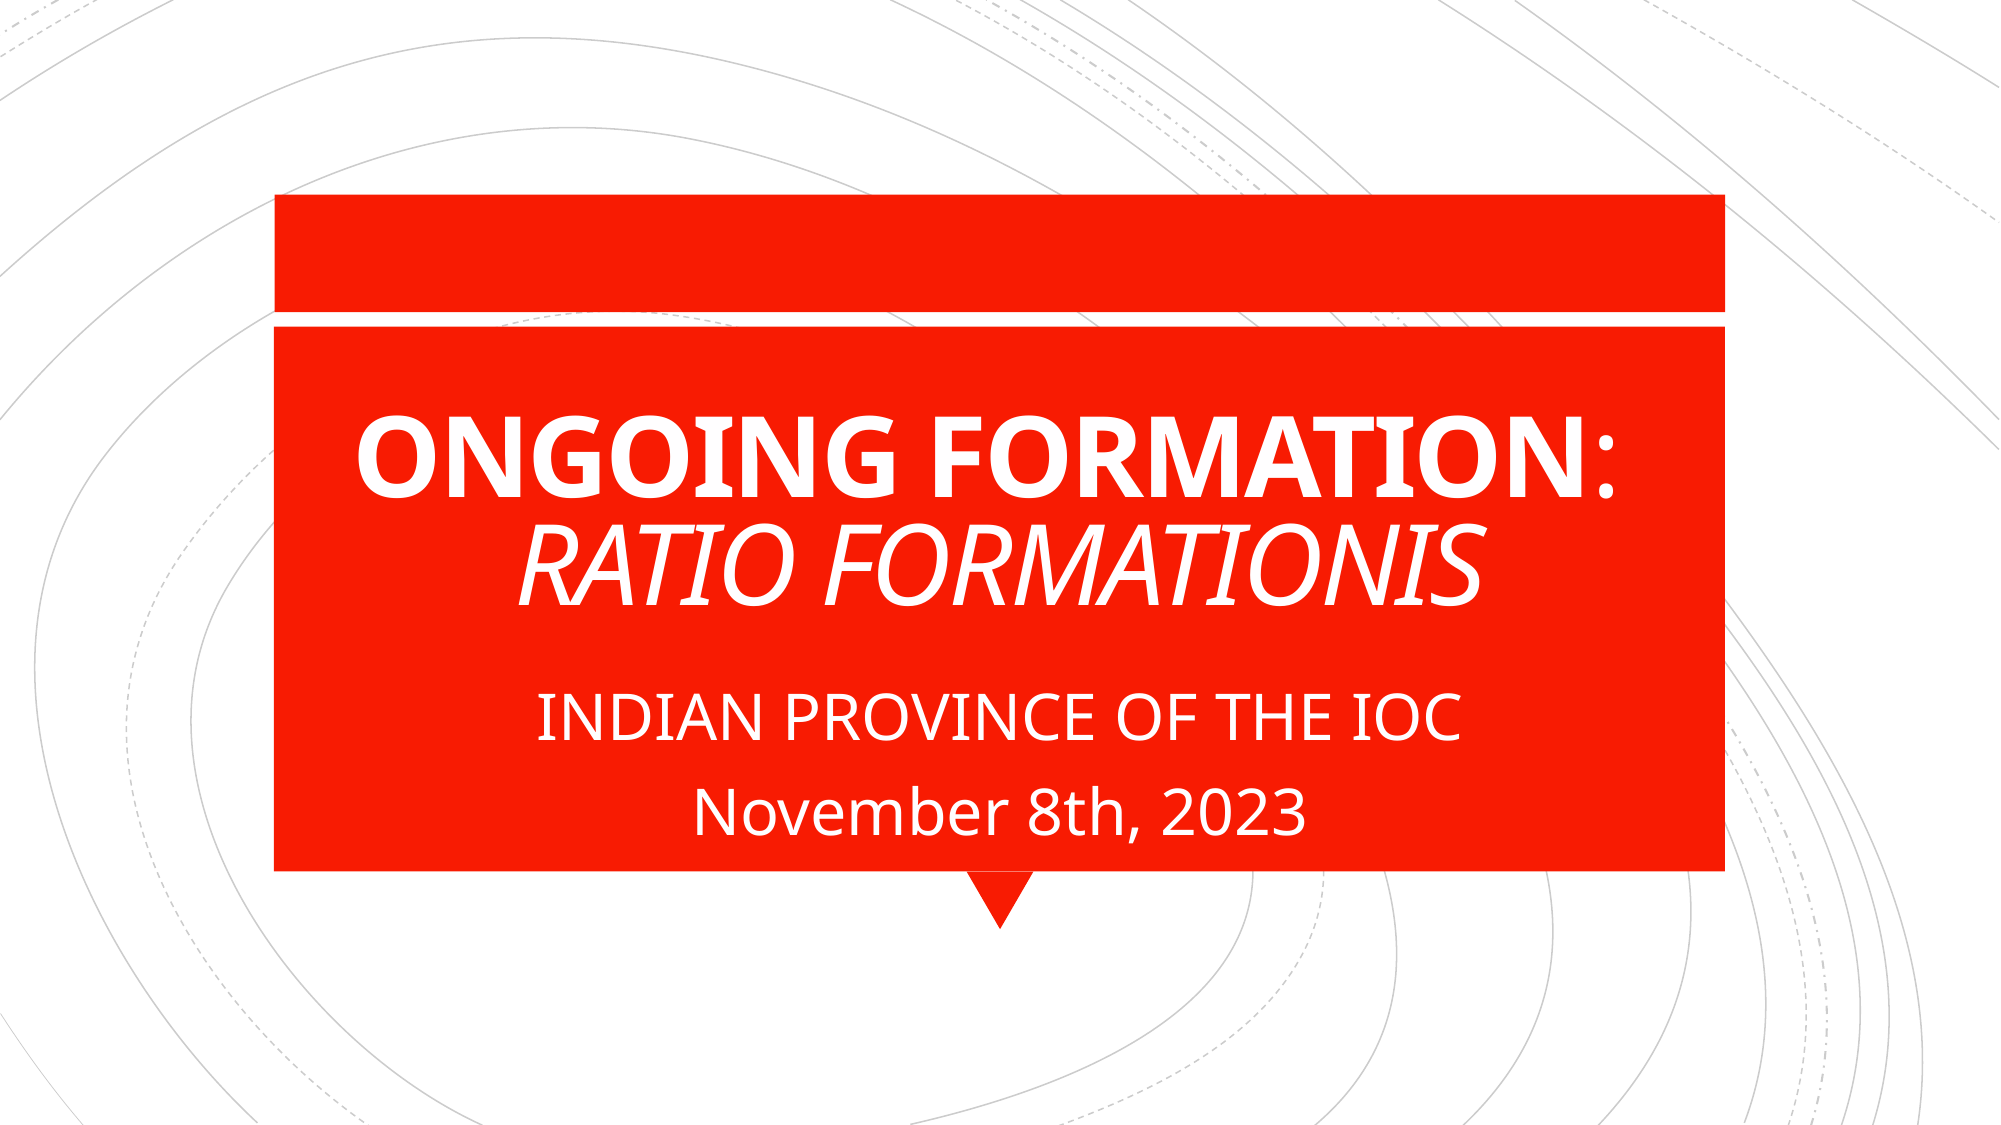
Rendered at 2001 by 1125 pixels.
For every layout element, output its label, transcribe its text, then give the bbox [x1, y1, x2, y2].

subtitle INDIAN PROVINCE OF THE IOC November 8th, 2023 [288, 675, 1712, 858]
title ONGOING FORMATION: RATIO FORMATIONIS [288, 340, 1713, 628]
